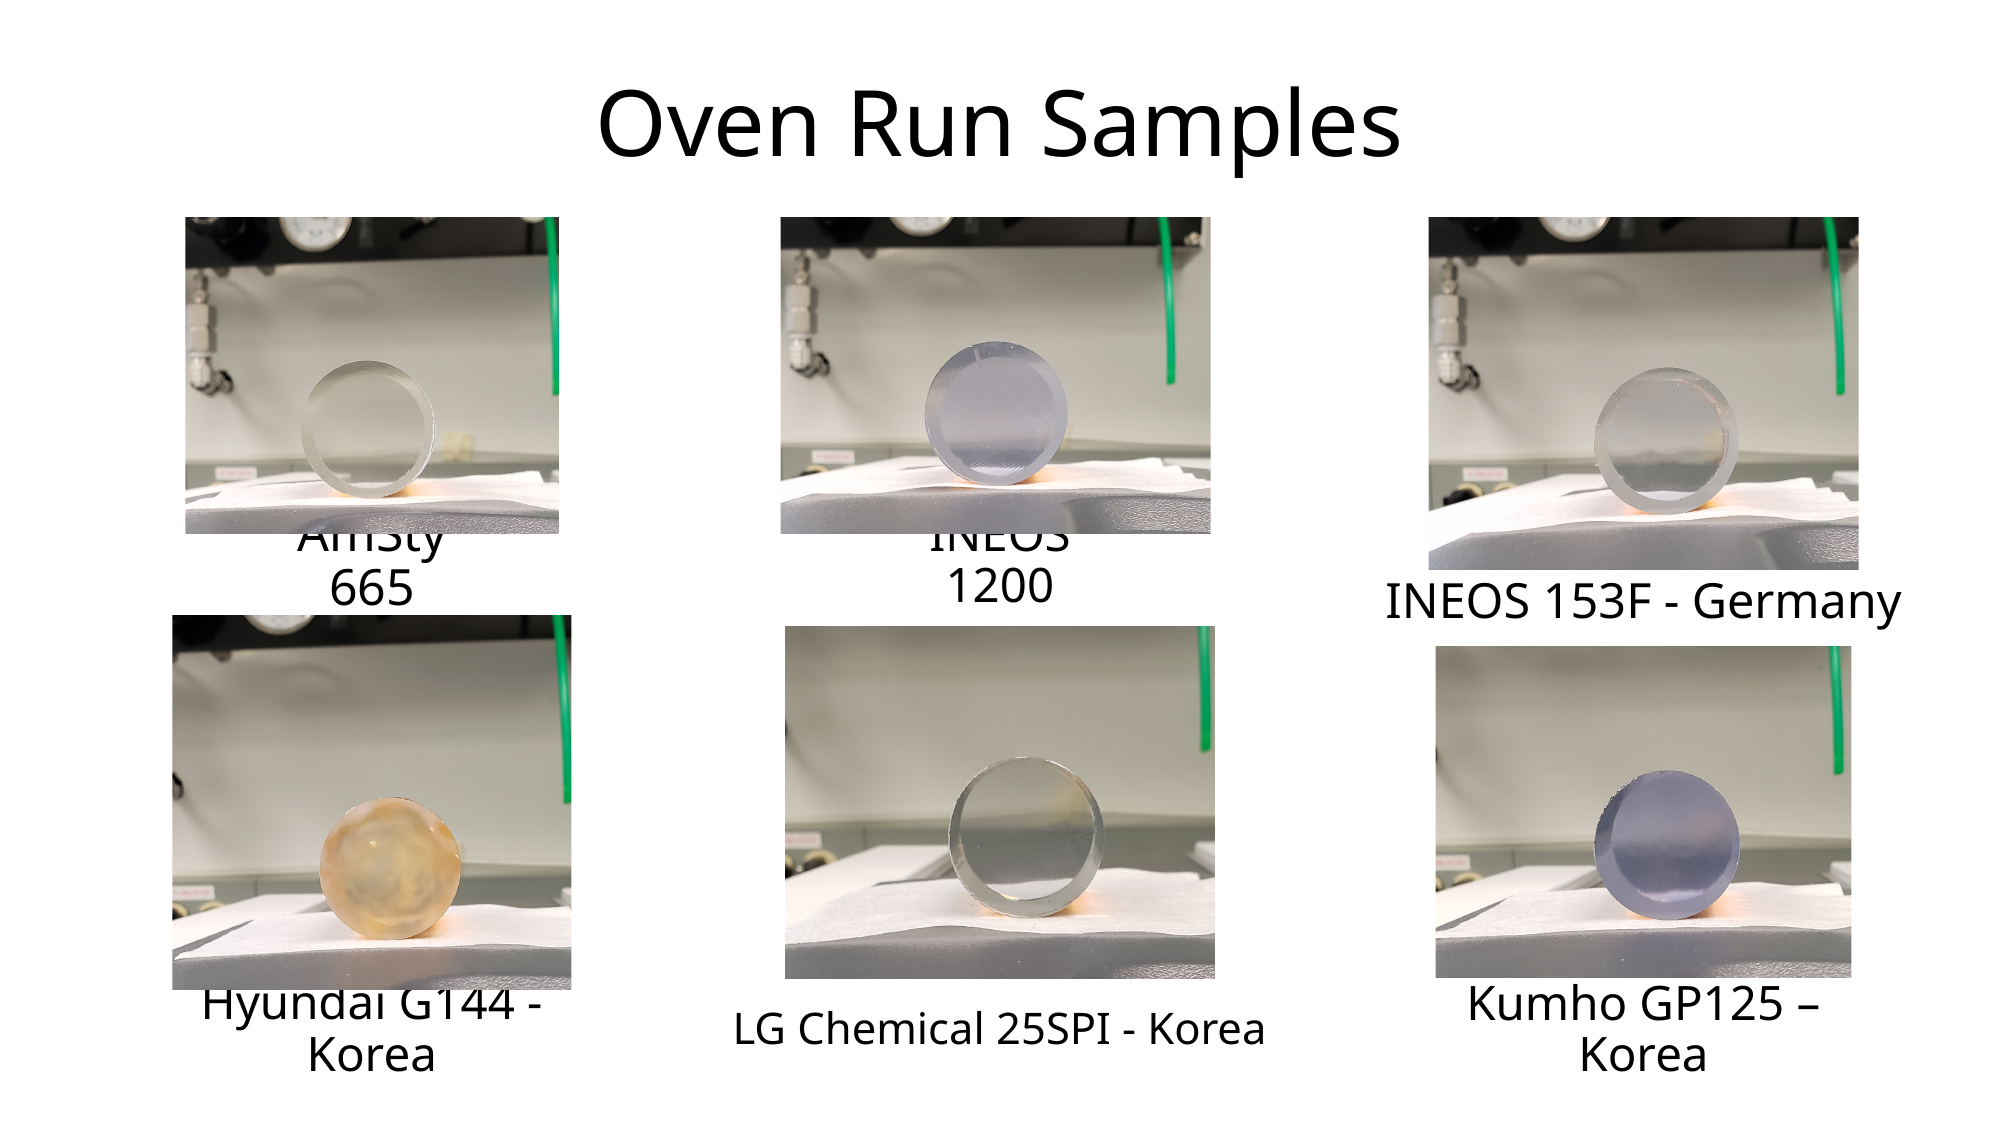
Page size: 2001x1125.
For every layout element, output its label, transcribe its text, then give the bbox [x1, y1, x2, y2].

picture [172, 603, 572, 1002]
text_box Hyundai G144 - Korea [116, 971, 627, 1089]
text_box INEOS 153F - Germany [1810, 543, 1917, 662]
picture [185, 188, 559, 563]
picture [780, 160, 1215, 1018]
text_box Kumho GP125 – Korea [1388, 971, 1899, 1090]
picture [1428, 178, 1859, 1020]
text_box AmSty 665 [233, 563, 512, 603]
text_box INEOS 153F - Germany [1370, 543, 1477, 662]
title Oven Run Samples [137, 18, 1863, 236]
text_box LG Chemical 25SPI - Korea [713, 977, 1287, 1083]
